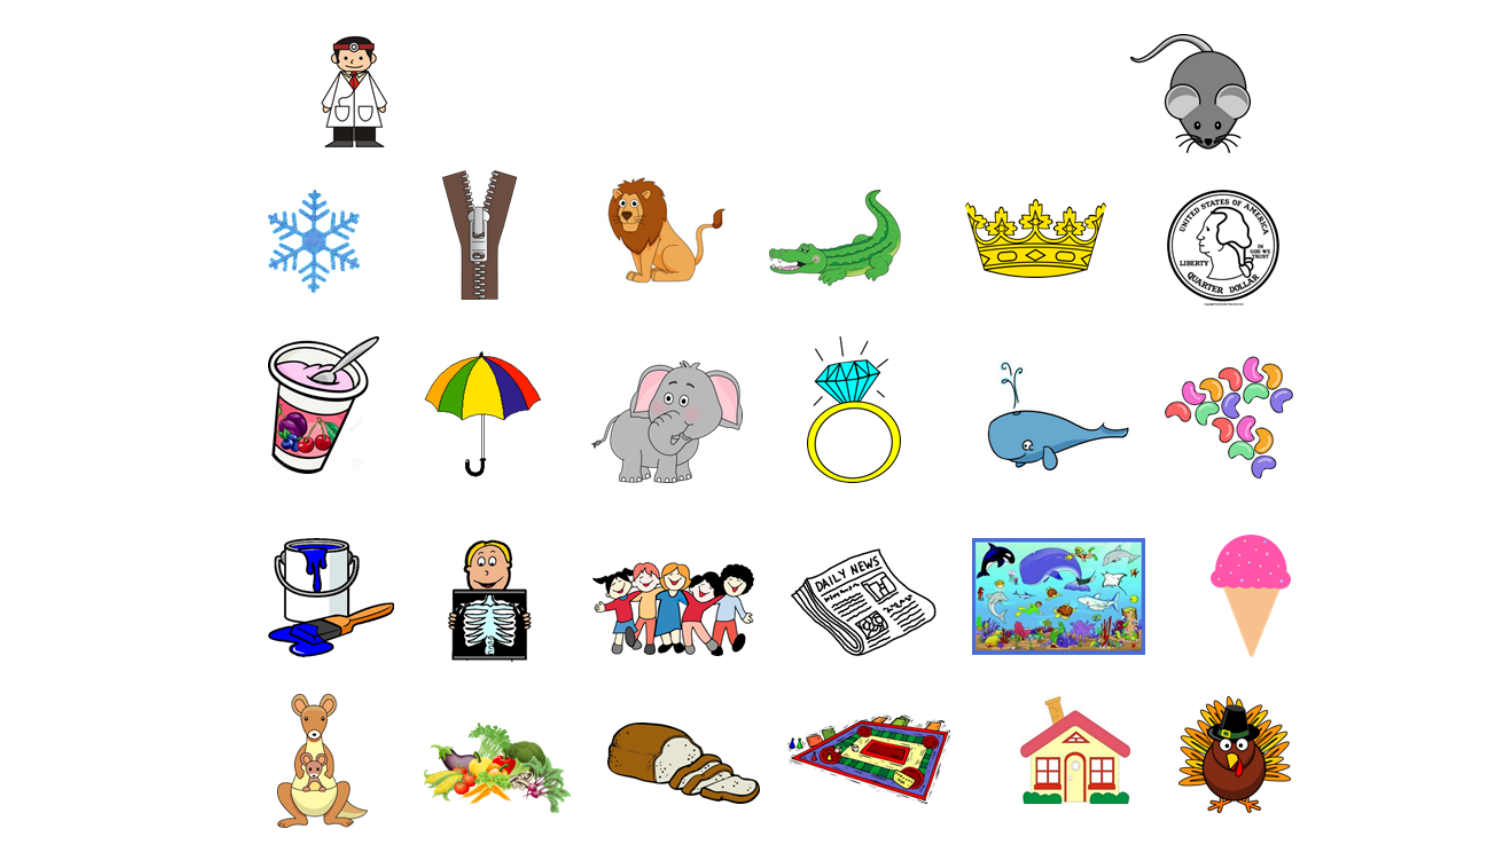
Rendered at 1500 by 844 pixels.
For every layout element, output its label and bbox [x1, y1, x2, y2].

picture [268, 33, 1307, 829]
